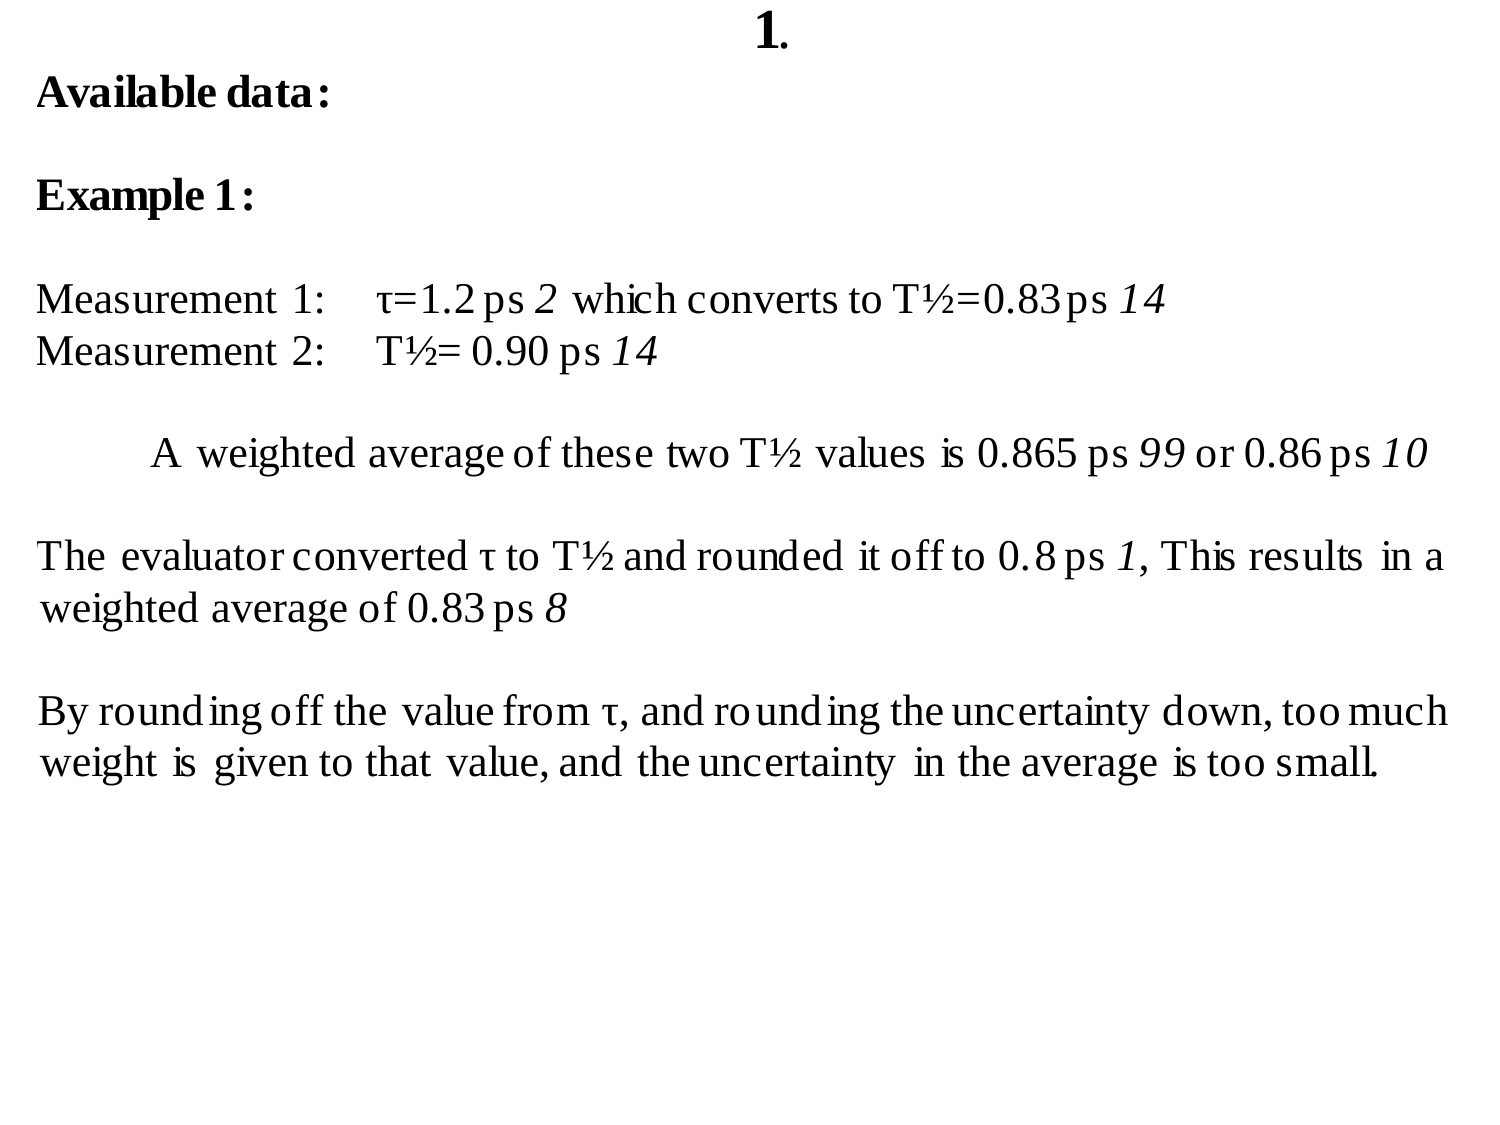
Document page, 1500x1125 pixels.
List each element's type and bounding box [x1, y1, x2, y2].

text_box [37, 0, 1500, 841]
